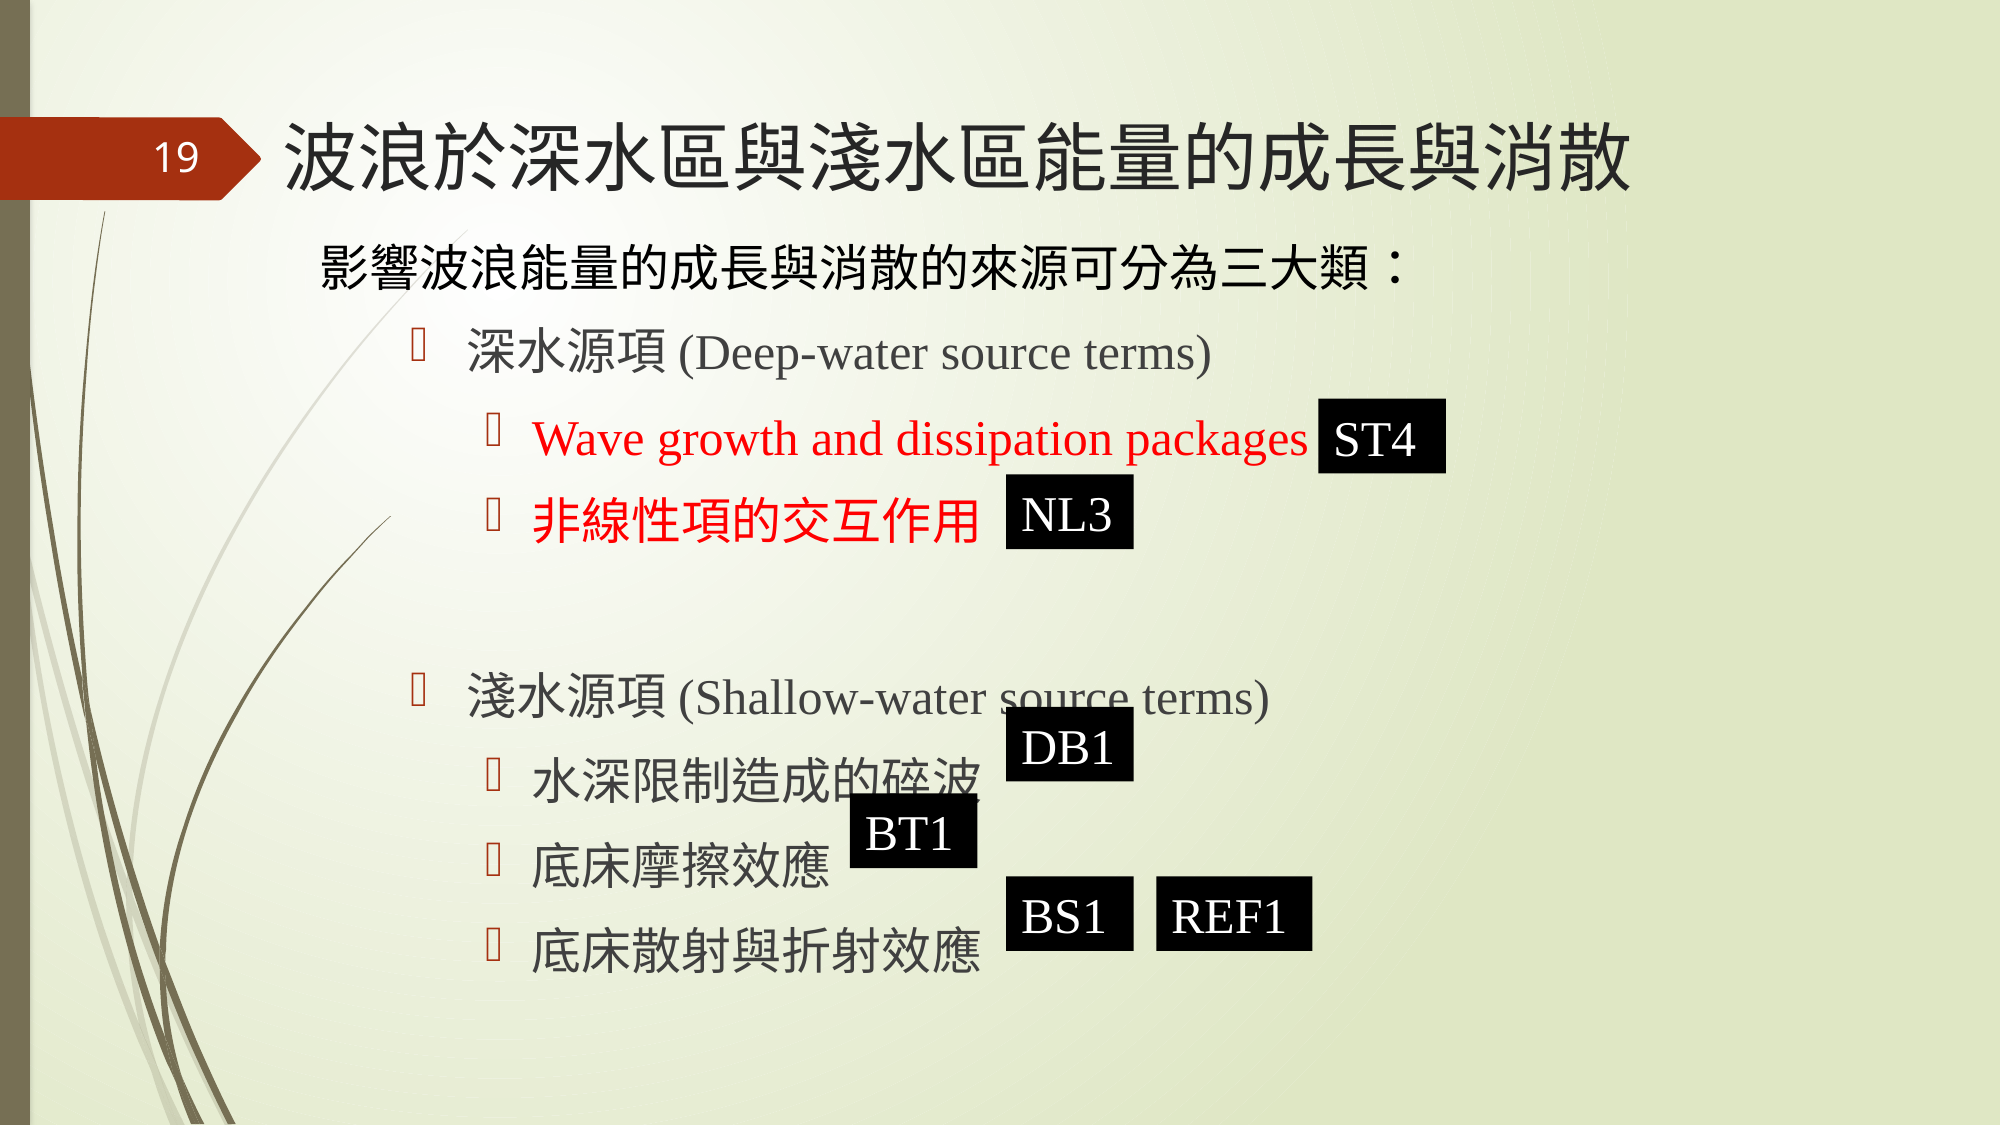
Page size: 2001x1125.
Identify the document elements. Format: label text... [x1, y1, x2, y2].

text_box REF1 [1156, 876, 1313, 951]
list 深水源項(Deep-water source terms) Wave growth and dissipation packages 非線性項的交互作用 淺水源項(Shallow-water source terms) 水深限制造成的碎波 底床摩擦效應 底床散射與折射效應 [394, 312, 1745, 1015]
text_box BT1 [849, 793, 978, 869]
slide_number 19 [87, 129, 216, 190]
text_box NL3 [1006, 474, 1134, 550]
text_box ST4 [1318, 398, 1446, 474]
title 波浪於深水區與淺水區能量的成長與消散 [267, 102, 1888, 313]
text_box BS1 [1006, 876, 1134, 951]
text_box DB1 [1006, 706, 1134, 782]
text_box 影響波浪能量的成長與消散的來源可分為三大類： [304, 229, 1888, 305]
